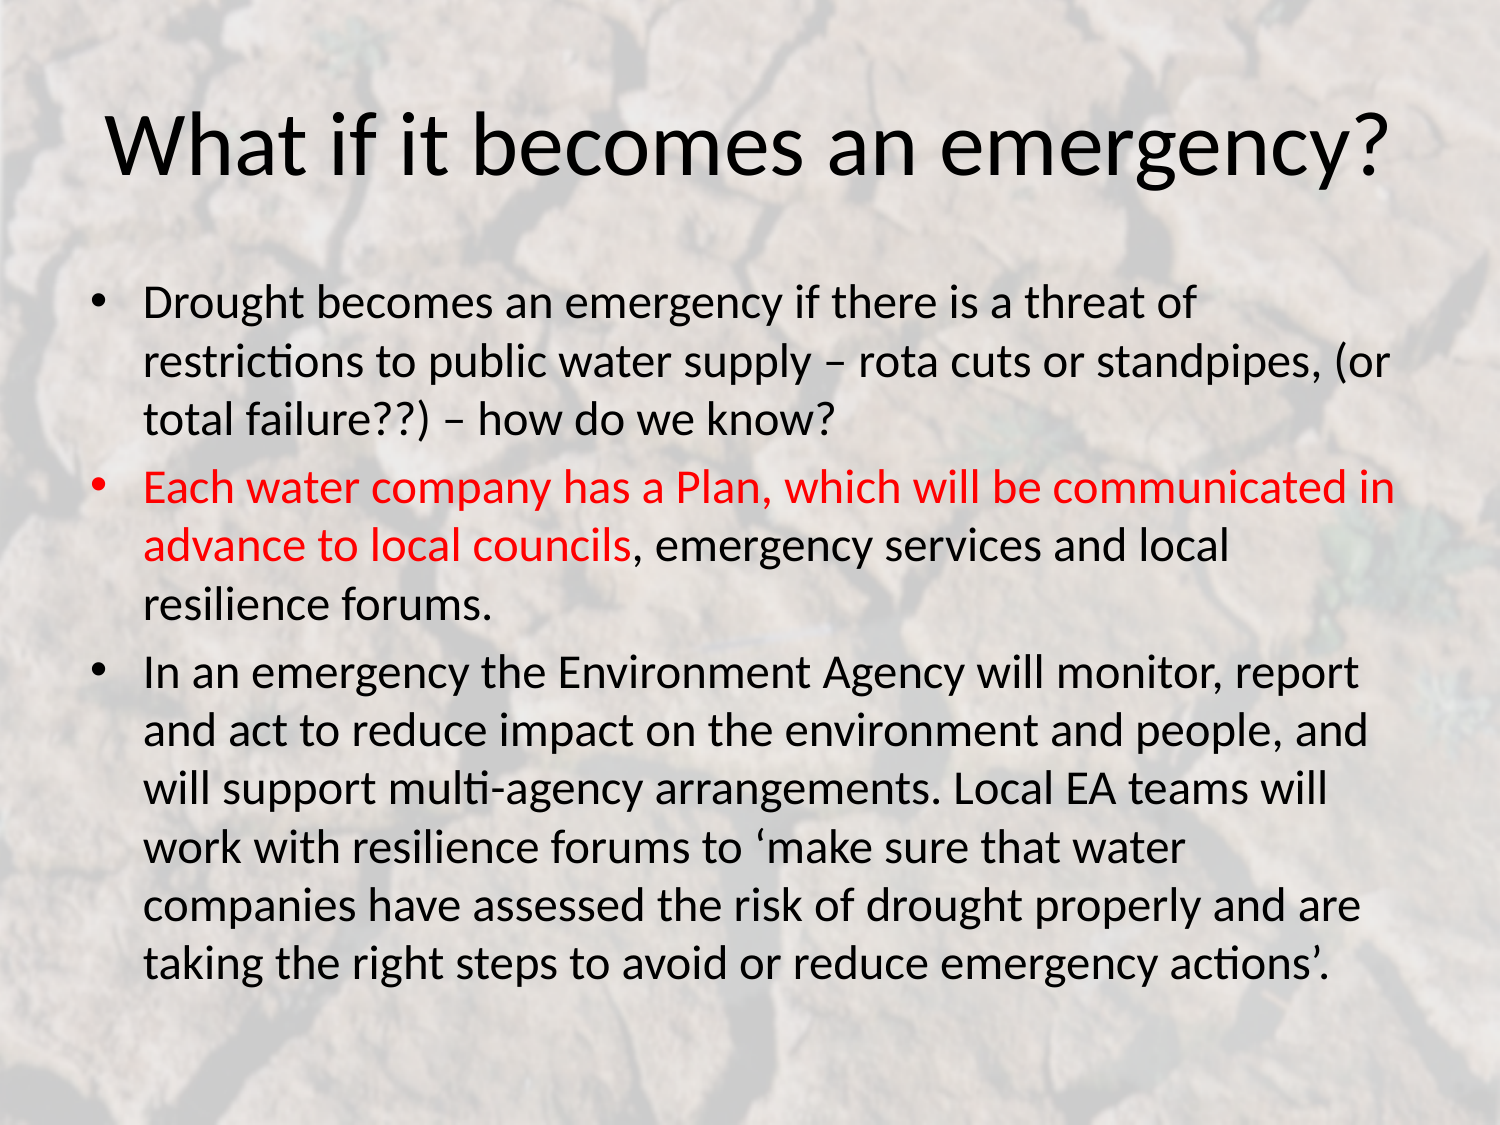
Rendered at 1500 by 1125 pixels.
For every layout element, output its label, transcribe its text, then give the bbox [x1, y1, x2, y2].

title What if it becomes an emergency? [75, 45, 1425, 233]
list Drought becomes an emergency if there is a threat of restrictions to public water supply – rota cuts or standpipes, (or total failure??) – how do we know? Each water company has a Plan, which will be communicated in advance to local councils, emergency services and local resilience forums. In an emergency the Environment Agency will monitor, report and act to reduce impact on the environment and people, and will support multi-agency arrangements. Local EA teams will work with resilience forums to ‘make sure that water companies have assessed the risk of drought properly and are taking the right steps to avoid or reduce emergency actions’. [75, 262, 1425, 1005]
